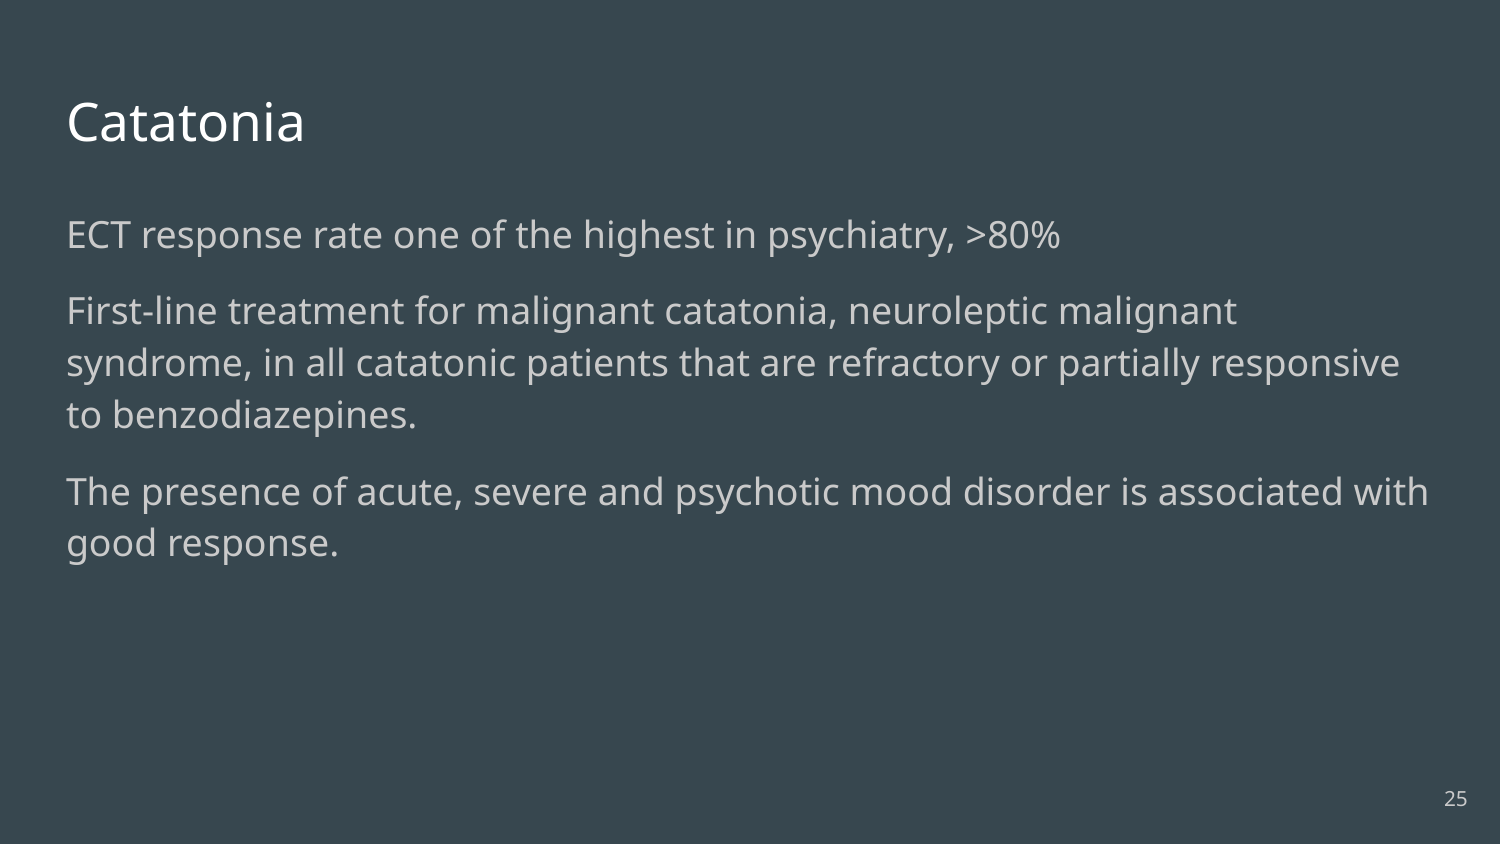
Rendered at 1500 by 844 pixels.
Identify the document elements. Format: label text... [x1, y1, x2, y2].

slide_number 25 [1392, 767, 1483, 833]
title Catatonia [51, 72, 1449, 167]
list ECT response rate one of the highest in psychiatry, >80% First-line treatment for malignant catatonia, neuroleptic malignant syndrome, in all catatonic patients that are refractory or partially responsive to benzodiazepines. The presence of acute, severe and psychotic mood disorder is associated with good response. [51, 189, 1449, 750]
